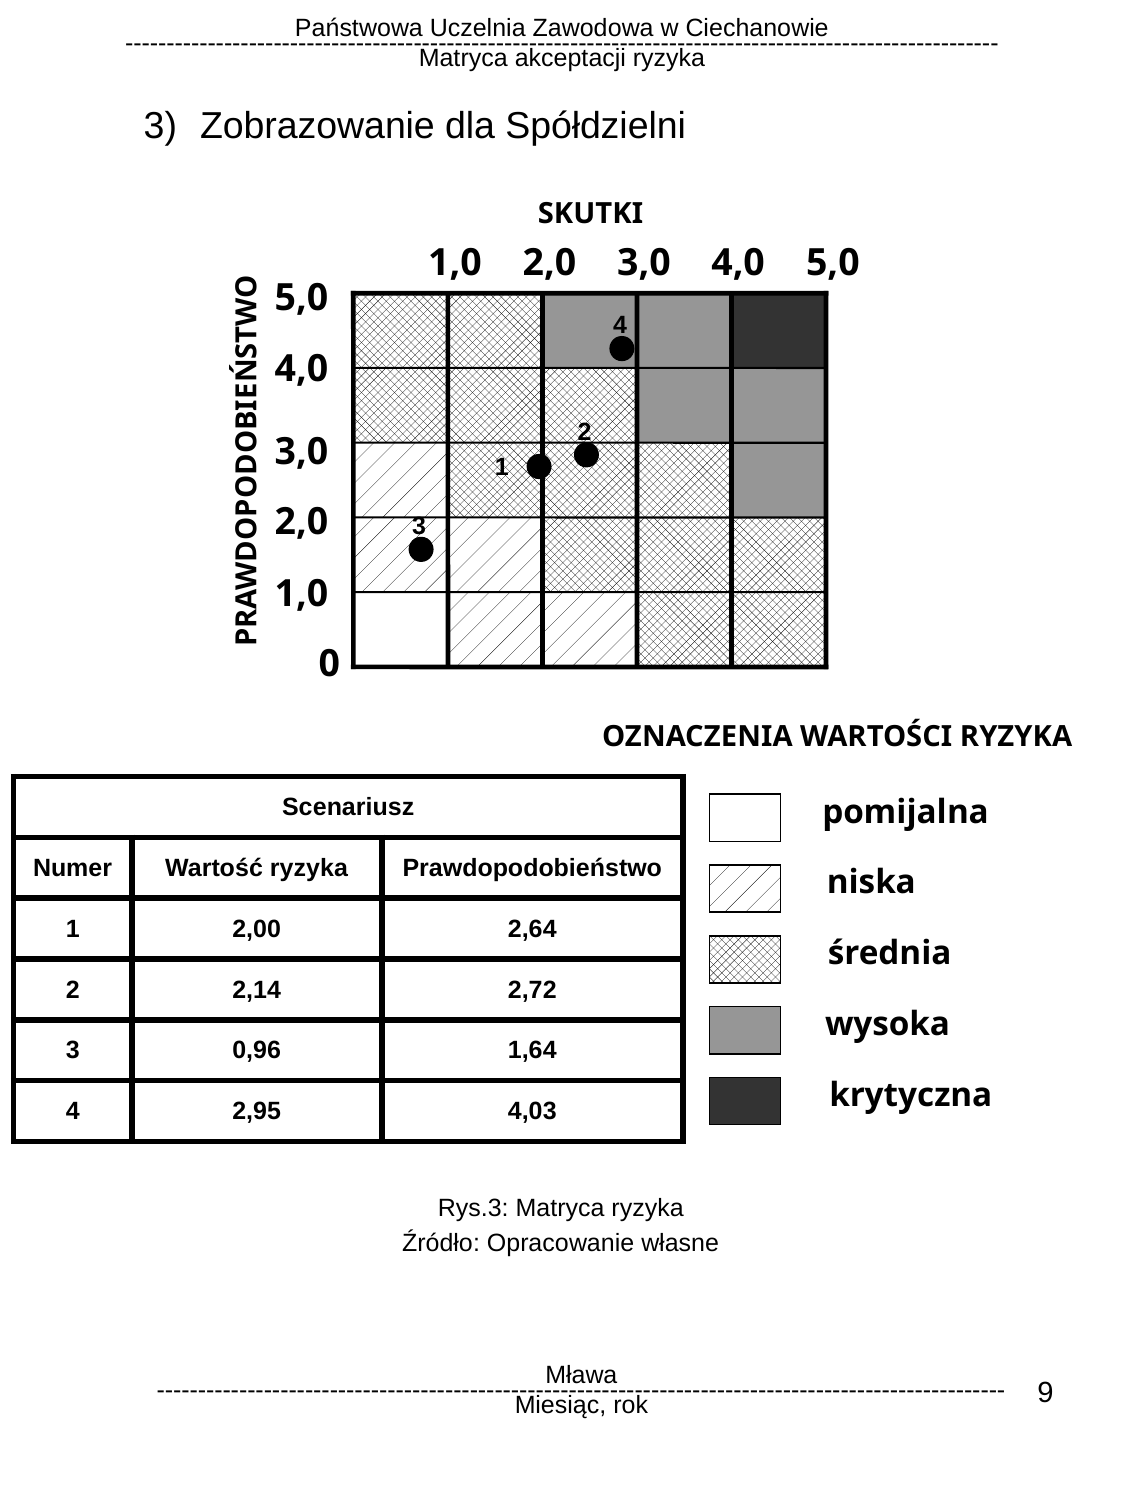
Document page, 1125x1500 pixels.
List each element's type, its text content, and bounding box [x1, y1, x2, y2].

text_box [543, 443, 637, 517]
text_box [354, 368, 447, 442]
table_cell 2,14 [135, 962, 379, 1017]
text_box Zobrazowanie dla Spółdzielni [128, 93, 983, 154]
table_cell 2,95 [135, 1083, 379, 1139]
text_box 5,0 [270, 265, 344, 326]
text_box [709, 1077, 781, 1125]
text_box [732, 443, 826, 517]
text_box [637, 294, 731, 367]
table_cell Prawdopodobieństwo [385, 840, 680, 895]
text_box 1,0 [270, 561, 344, 621]
table_cell 2,64 [385, 901, 680, 956]
table_cell 2,72 [385, 962, 680, 1017]
text_box SKUTKI [522, 186, 659, 237]
text_box 3,0 [602, 230, 686, 290]
text_box niska [812, 853, 931, 908]
table_header Scenariusz [16, 779, 680, 835]
text_box PRAWDOPODOBIEŃSTWO [219, 260, 270, 662]
text_box [543, 593, 637, 666]
text_box 2,0 [270, 490, 344, 550]
table_cell Wartość ryzyka [135, 840, 379, 895]
text_box [543, 294, 636, 367]
text_box Źródło: Opracowanie własne [387, 1218, 735, 1264]
text_box [638, 518, 731, 592]
text_box 1,0 [413, 230, 497, 290]
table_cell 4,03 [385, 1083, 680, 1139]
table_cell 1 [16, 901, 129, 956]
text_box [448, 443, 542, 517]
text_box krytyczna [814, 1065, 1008, 1121]
table_cell 2,00 [135, 901, 379, 956]
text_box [479, 442, 551, 489]
text_box [354, 443, 447, 517]
table_cell 1,64 [385, 1023, 680, 1078]
text_box 4,0 [696, 230, 781, 290]
table_cell 2 [16, 962, 129, 1017]
text_box średnia [813, 924, 967, 979]
text_box OZNACZENIA WARTOŚCI RYZYKA [587, 710, 1088, 761]
text_box [637, 368, 731, 442]
text_box 3,0 [270, 419, 344, 479]
text_box [732, 369, 826, 442]
slide_number 9 [806, 1365, 1069, 1471]
table_cell 0,96 [135, 1023, 379, 1078]
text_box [562, 407, 607, 467]
text_box [709, 1006, 781, 1054]
text_box [709, 865, 781, 913]
text_box [732, 294, 826, 367]
text_box Rys.3: Matryca ryzyka [423, 1183, 700, 1229]
text_box [354, 294, 447, 367]
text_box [597, 301, 643, 361]
text_box [732, 518, 826, 592]
text_box 4,0 [270, 336, 344, 397]
text_box pomijalna [807, 782, 1004, 838]
text_box 0 [303, 631, 355, 692]
table_cell 4 [16, 1083, 129, 1139]
text_box [448, 518, 542, 592]
text_box [448, 294, 542, 367]
text_box wysoka [810, 995, 965, 1050]
text_box [732, 593, 826, 666]
text_box [709, 794, 781, 842]
text_box 2,0 [507, 230, 592, 290]
table_cell 3 [16, 1023, 129, 1078]
text_box [638, 593, 731, 666]
text_box [448, 368, 542, 442]
text_box [448, 593, 542, 666]
text_box [709, 935, 781, 983]
text_box Mława ------------------------------------------------------------------------------------------------------- Miesiąc, rok [141, 1364, 1022, 1424]
table_cell Numer [16, 840, 129, 895]
text_box [543, 518, 637, 592]
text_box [397, 501, 442, 562]
text_box [354, 518, 447, 592]
text_box 5,0 [791, 230, 875, 290]
text_box Państwowa Uczelnia Zawodowa w Ciechanowie ---------------------------------------------------------------------------------------------------------- Matryca akceptacji ryzyka [110, 17, 1015, 77]
text_box [543, 368, 636, 442]
text_box [637, 443, 731, 517]
text_box [354, 593, 447, 666]
